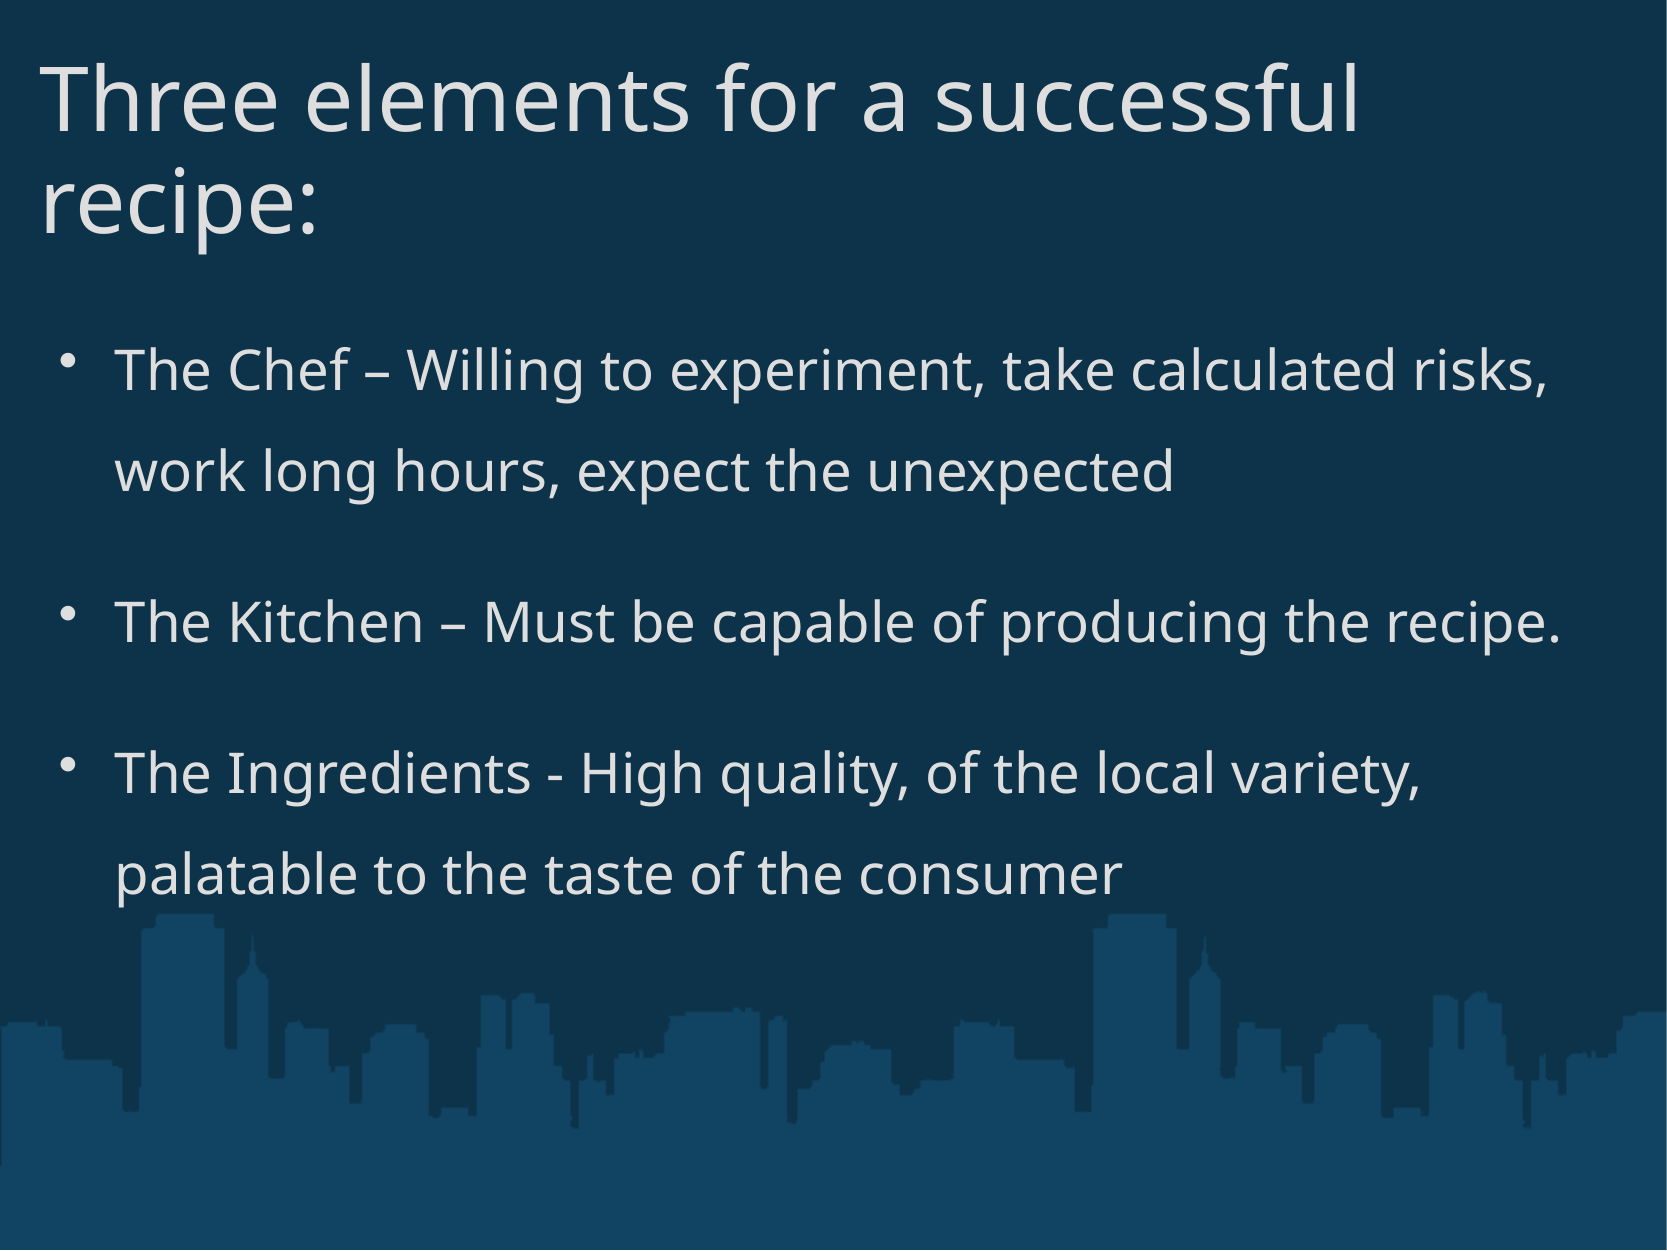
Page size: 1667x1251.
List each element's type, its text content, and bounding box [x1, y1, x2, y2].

title Three elements for a successful recipe: [39, 49, 1626, 261]
picture [0, 0, 1667, 1250]
list The Chef – Willing to experiment, take calculated risks, work long hours, expect the unexpected The Kitchen – Must be capable of producing the recipe. The Ingredients - High quality, of the local variety, palatable to the taste of the consumer [39, 299, 1578, 1137]
